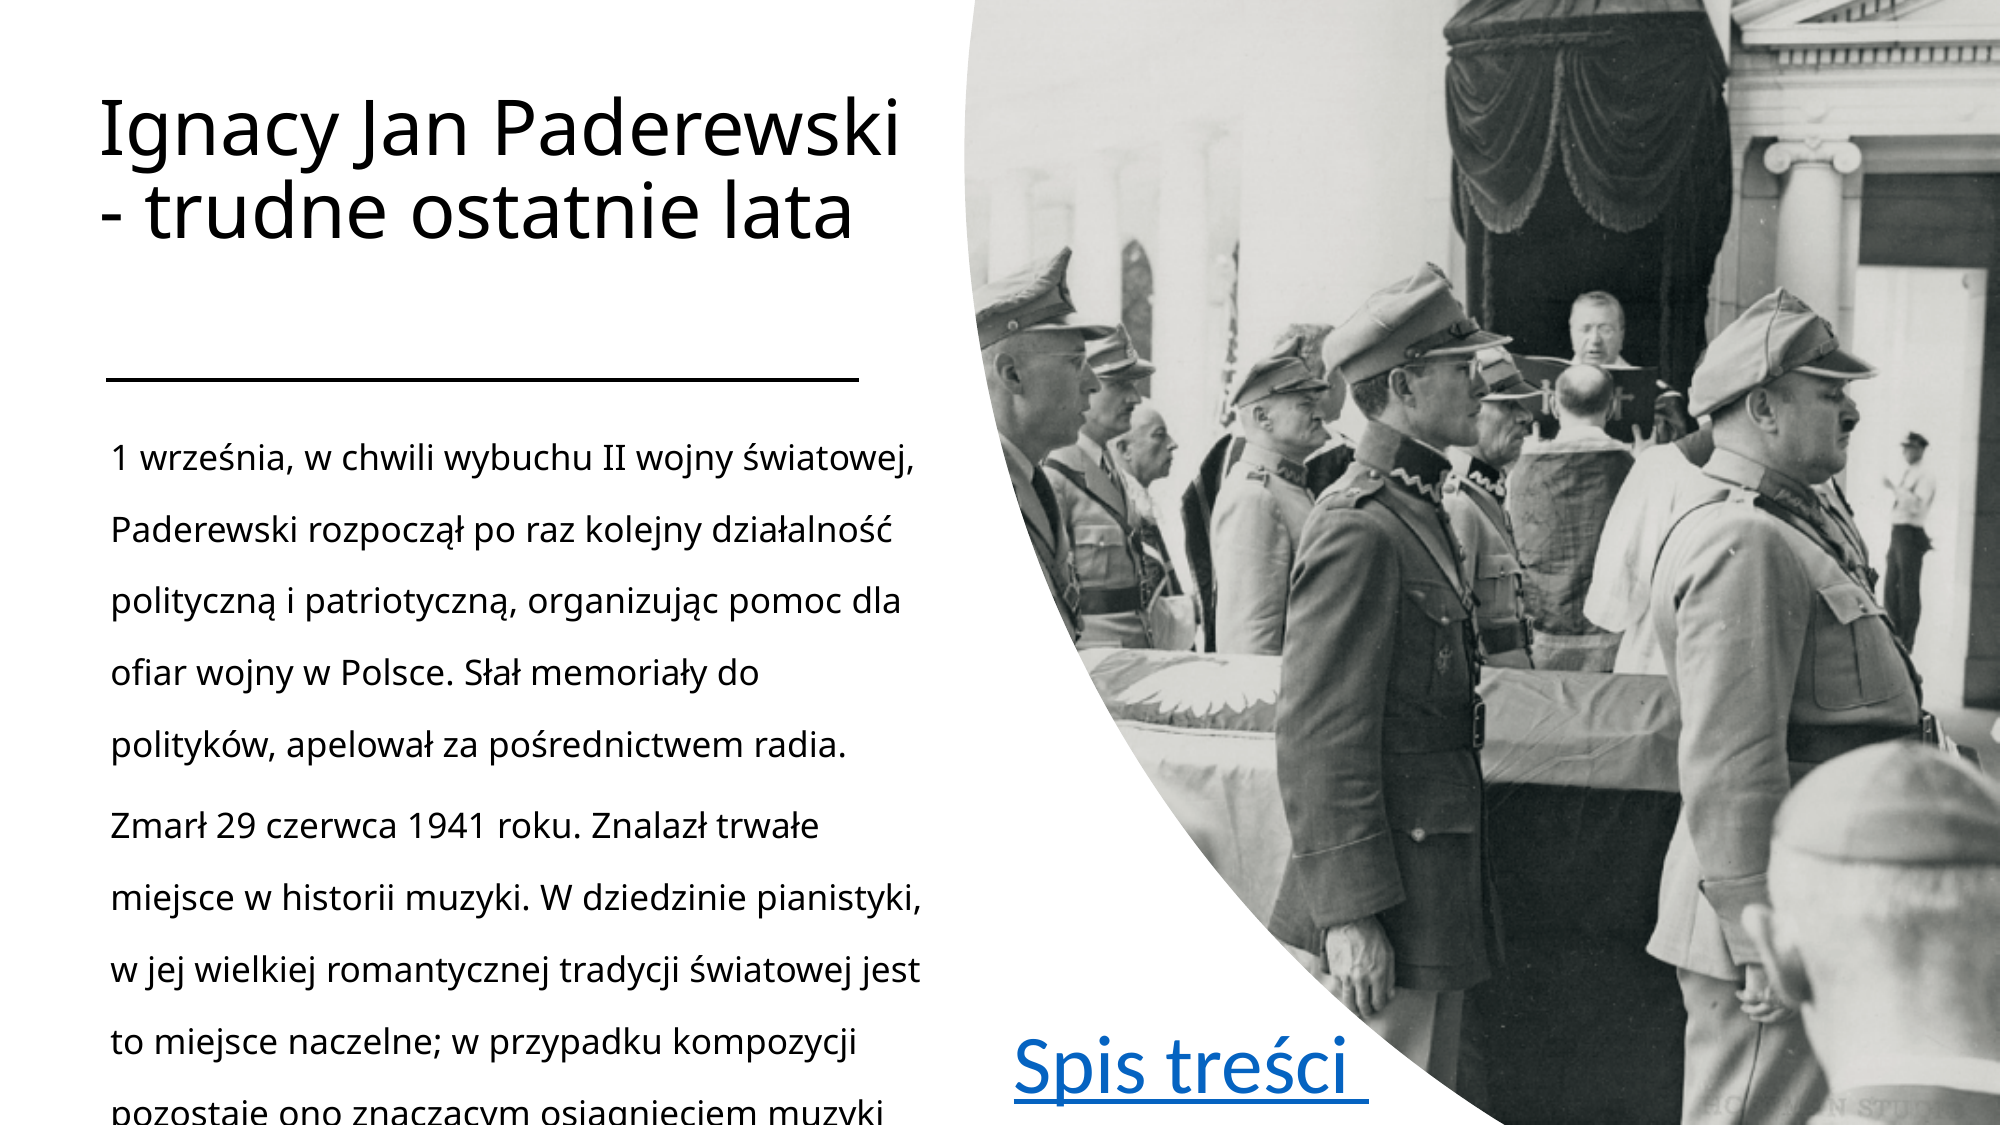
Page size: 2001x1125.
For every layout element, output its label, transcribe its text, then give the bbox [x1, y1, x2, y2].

title Ignacy Jan Paderewski - trudne ostatnie lata [84, 32, 925, 311]
picture [964, 0, 2000, 1125]
list 1 września, w chwili wybuchu II wojny światowej, Paderewski rozpoczął po raz kolejny działalność polityczną i patriotyczną, organizując pomoc dla ofiar wojny w Polsce. Słał memoriały do polityków, apelował za pośrednictwem radia. Zmarł 29 czerwca 1941 roku. Znalazł trwałe miejsce w historii muzyki. W dziedzinie pianistyki, w jej wielkiej romantycznej tradycji światowej jest to miejsce naczelne; w przypadku kompozycji pozostaje ono znaczącym osiągnięciem muzyki polskiej doby postchopinowskiej. [58, 398, 951, 1125]
